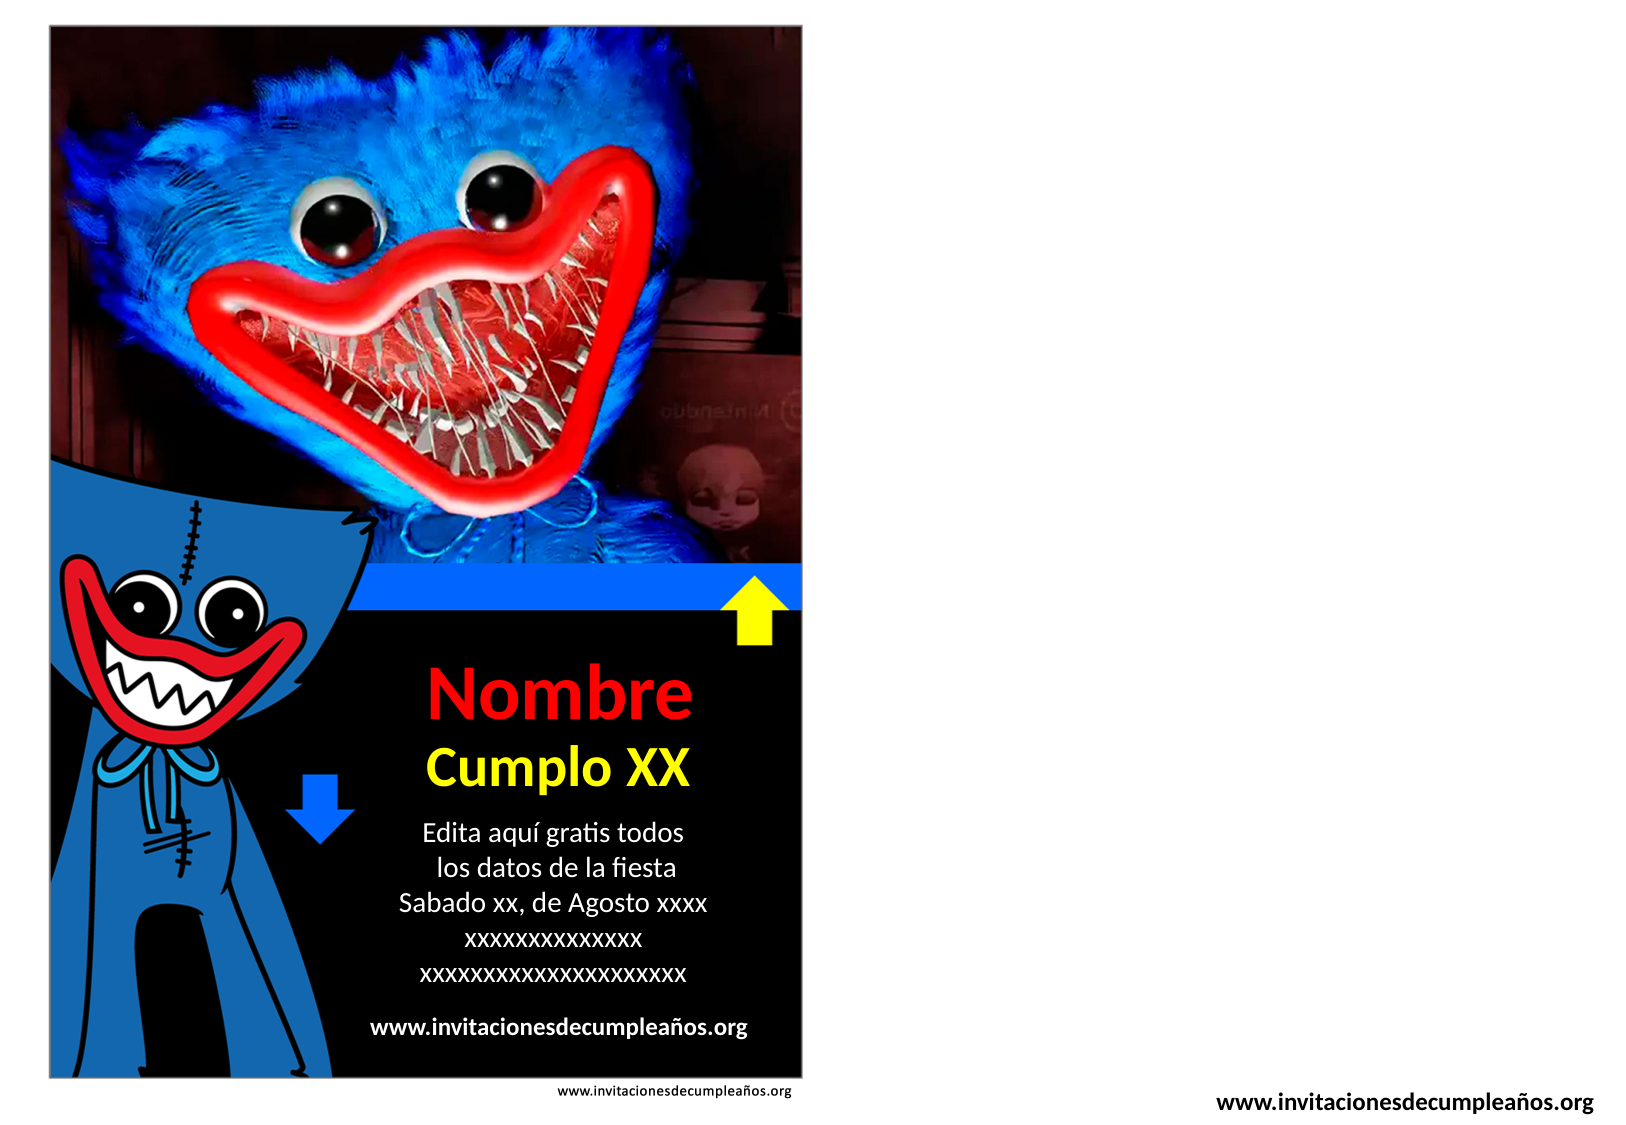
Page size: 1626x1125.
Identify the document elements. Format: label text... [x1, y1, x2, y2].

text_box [27, 11, 825, 1102]
text_box www.invitacionesdecumpleaños.org [1201, 1078, 1610, 1123]
